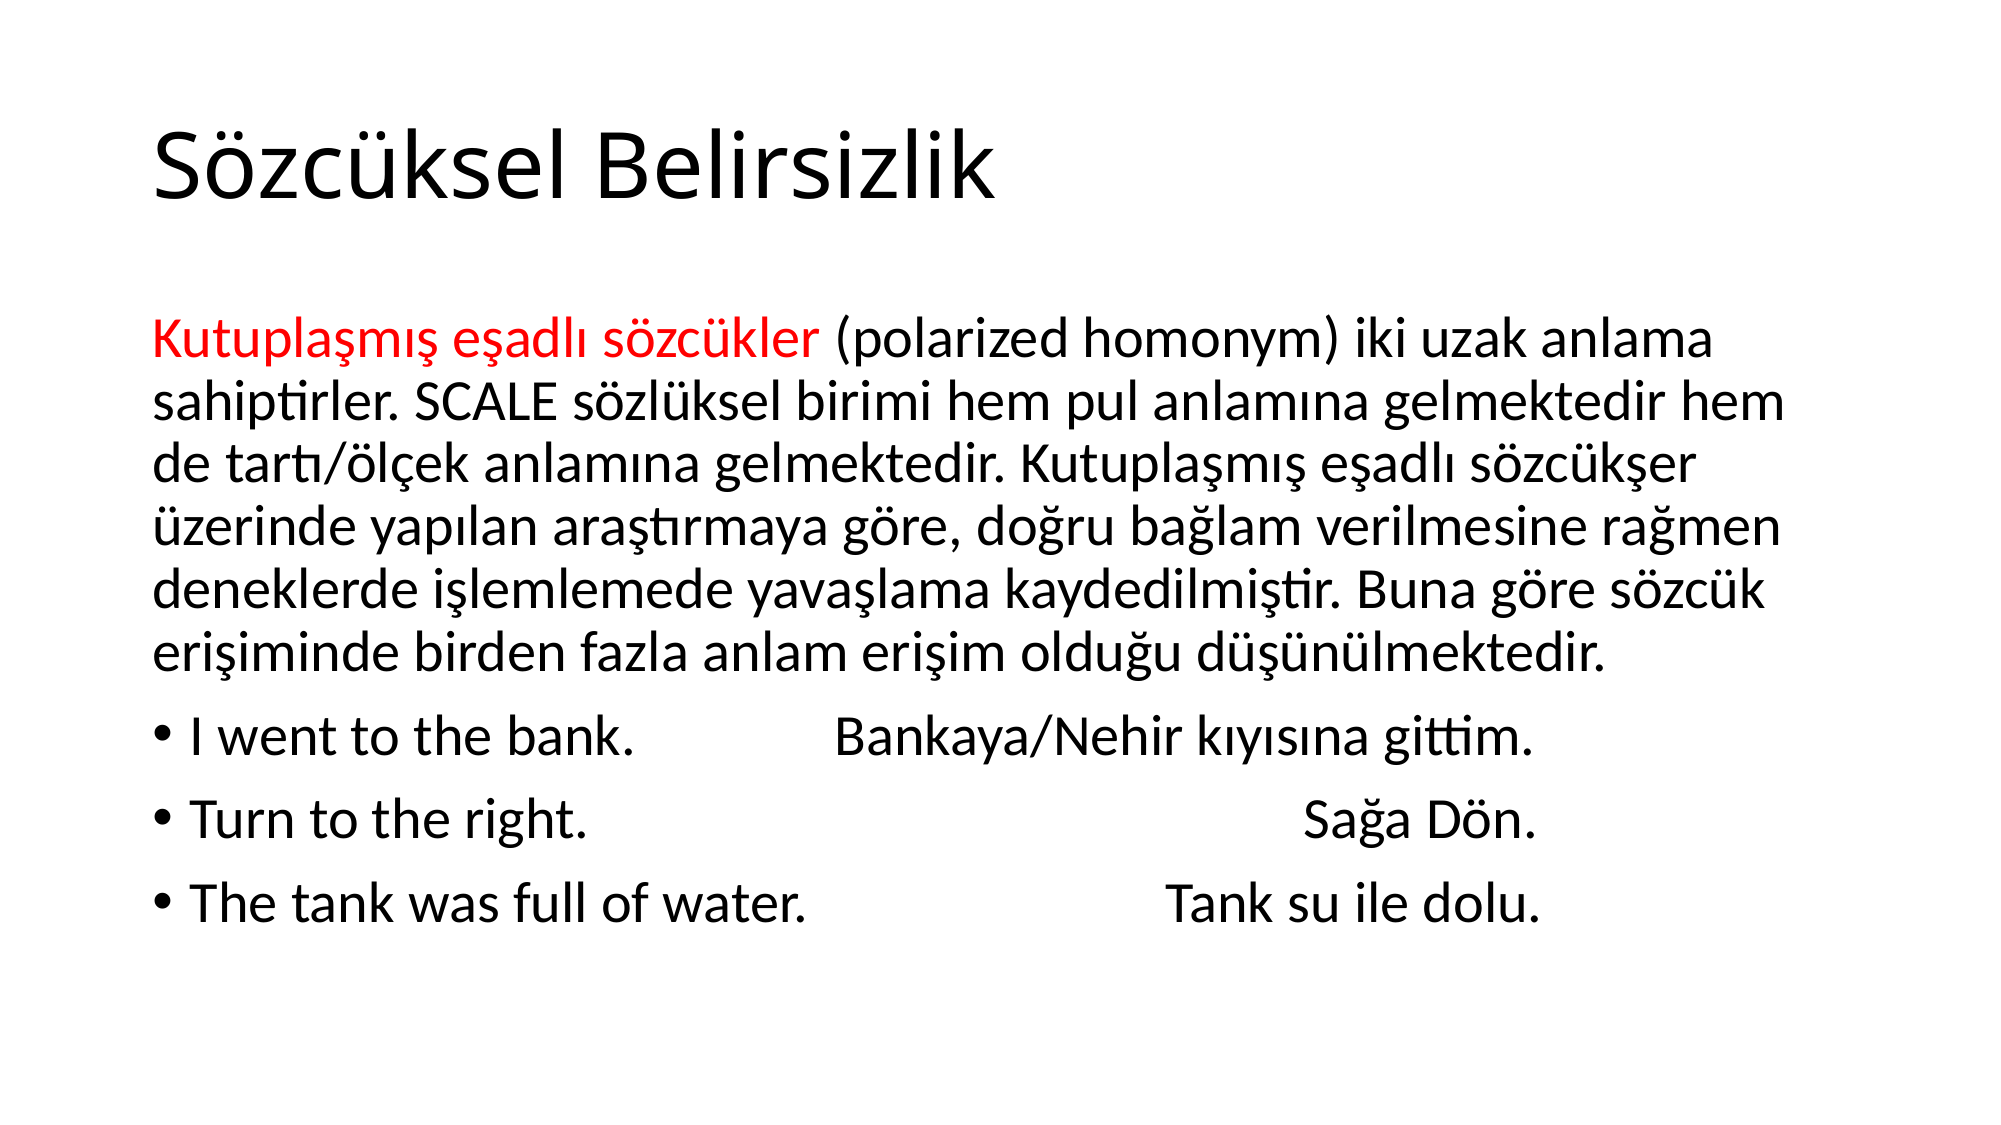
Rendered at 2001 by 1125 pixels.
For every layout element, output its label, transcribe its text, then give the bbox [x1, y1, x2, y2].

list Kutuplaşmış eşadlı sözcükler (polarized homonym) iki uzak anlama sahiptirler. SCALE sözlüksel birimi hem pul anlamına gelmektedir hem de tartı/ölçek anlamına gelmektedir. Kutuplaşmış eşadlı sözcükşer üzerinde yapılan araştırmaya göre, doğru bağlam verilmesine rağmen deneklerde işlemlemede yavaşlama kaydedilmiştir. Buna göre sözcük erişiminde birden fazla anlam erişim olduğu düşünülmektedir. I went to the bank. Bankaya/Nehir kıyısına gittim. Turn to the right. Sağa Dön. The tank was full of water. Tank su ile dolu. [137, 299, 1863, 1014]
title Sözcüksel Belirsizlik [137, 59, 1863, 278]
